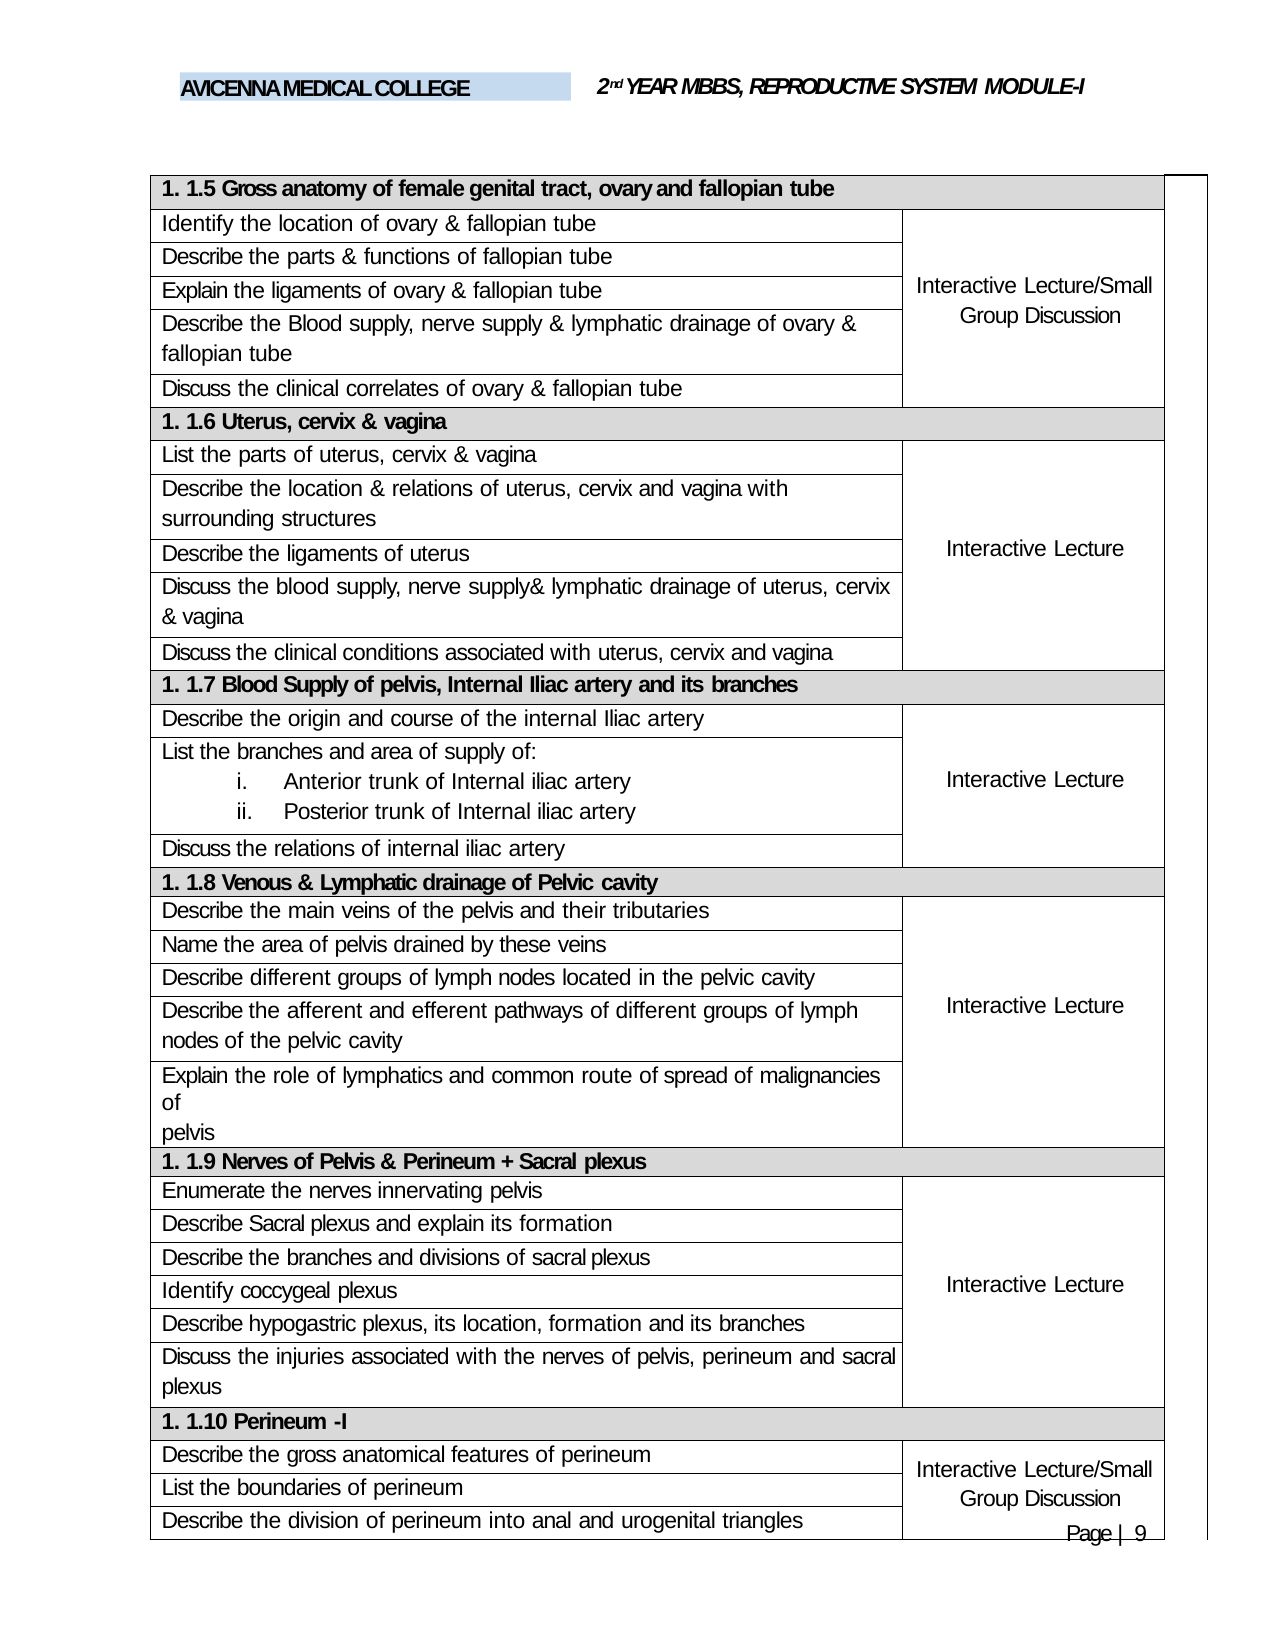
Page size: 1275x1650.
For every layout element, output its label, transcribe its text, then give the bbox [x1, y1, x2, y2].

table_cell Describe the ligaments of uterus [151, 540, 902, 572]
table_cell Explain the ligaments of ovary & fallopian tube [151, 277, 902, 309]
table_cell Describe the afferent and efferent pathways of different groups of lymph nodes of the pelvic cavity [151, 997, 902, 1061]
table_cell 1. 1.8 Venous & Lymphatic drainage of Pelvic cavity [151, 868, 1164, 896]
table_header [1165, 176, 1207, 1540]
table_cell Interactive Lecture [903, 1177, 1164, 1407]
table_cell Interactive Lecture/Small Group Discussion [903, 210, 1164, 407]
table_cell Name the area of pelvis drained by these veins [151, 931, 902, 963]
table_cell Discuss the clinical conditions associated with uterus, cervix and vagina [151, 638, 902, 670]
table_cell Describe different groups of lymph nodes located in the pelvic cavity [151, 964, 902, 996]
table_cell Describe the main veins of the pelvis and their tributaries [151, 897, 902, 930]
table_cell Describe hypogastric plexus, its location, formation and its branches [151, 1309, 902, 1342]
table_cell Interactive Lecture [903, 897, 1164, 1147]
table_cell Enumerate the nerves innervating pelvis [151, 1177, 902, 1209]
table_cell Identify the location of ovary & fallopian tube [151, 210, 902, 242]
table_cell List the parts of uterus, cervix & vagina [151, 441, 902, 474]
table_cell Explain the role of lymphatics and common route of spread of malignancies of pelvis [151, 1062, 902, 1147]
table_cell Describe the branches and divisions of sacral plexus [151, 1243, 902, 1275]
table_cell List the boundaries of perineum [151, 1474, 902, 1506]
table_cell 1. 1.10 Perineum -I [151, 1408, 1164, 1440]
table_cell Discuss the injuries associated with the nerves of pelvis, perineum and sacral plexus [151, 1343, 902, 1407]
table_cell Describe the parts & functions of fallopian tube [151, 243, 902, 276]
table_cell Describe Sacral plexus and explain its formation [151, 1210, 902, 1242]
table_cell Interactive Lecture [903, 705, 1164, 867]
table_cell 1. 1.7 Blood Supply of pelvis, Internal Iliac artery and its branches [151, 671, 1164, 704]
table_cell Describe the origin and course of the internal Iliac artery [151, 705, 902, 737]
table_cell Describe the gross anatomical features of perineum [151, 1441, 902, 1473]
table_cell Identify coccygeal plexus [151, 1276, 902, 1308]
table_header 1. 1.5 Gross anatomy of female genital tract, ovary and fallopian tube [151, 176, 1164, 209]
table_cell Describe the division of perineum into anal and urogenital triangles [151, 1507, 902, 1539]
table_cell Discuss the clinical correlates of ovary & fallopian tube [151, 375, 902, 407]
table_cell Interactive Lecture [903, 441, 1164, 670]
slide_number Page | 9 [1063, 1540, 1160, 1650]
text_box AVICENNA MEDICAL COLLEGE [179, 72, 571, 101]
table_cell 1. 1.6 Uterus, cervix & vagina [151, 408, 1164, 440]
table_cell Discuss the relations of internal iliac artery [151, 835, 902, 867]
table_cell Describe the location & relations of uterus, cervix and vagina with surrounding structures [151, 475, 902, 539]
text_box 2nd YEAR MBBS, REPRODUCTIVE SYSTEM MODULE-I [595, 69, 1204, 100]
table_cell Describe the Blood supply, nerve supply & lymphatic drainage of ovary & fallopian tube [151, 310, 902, 374]
table_cell Discuss the blood supply, nerve supply& lymphatic drainage of uterus, cervix & vagina [151, 573, 902, 637]
table_cell Interactive Lecture/Small Group Discussion [903, 1441, 1164, 1539]
table_cell List the branches and area of supply of: Anterior trunk of Internal iliac artery Posterior trunk of Internal iliac artery [151, 738, 902, 834]
table_cell 1. 1.9 Nerves of Pelvis & Perineum + Sacral plexus [151, 1148, 1164, 1176]
